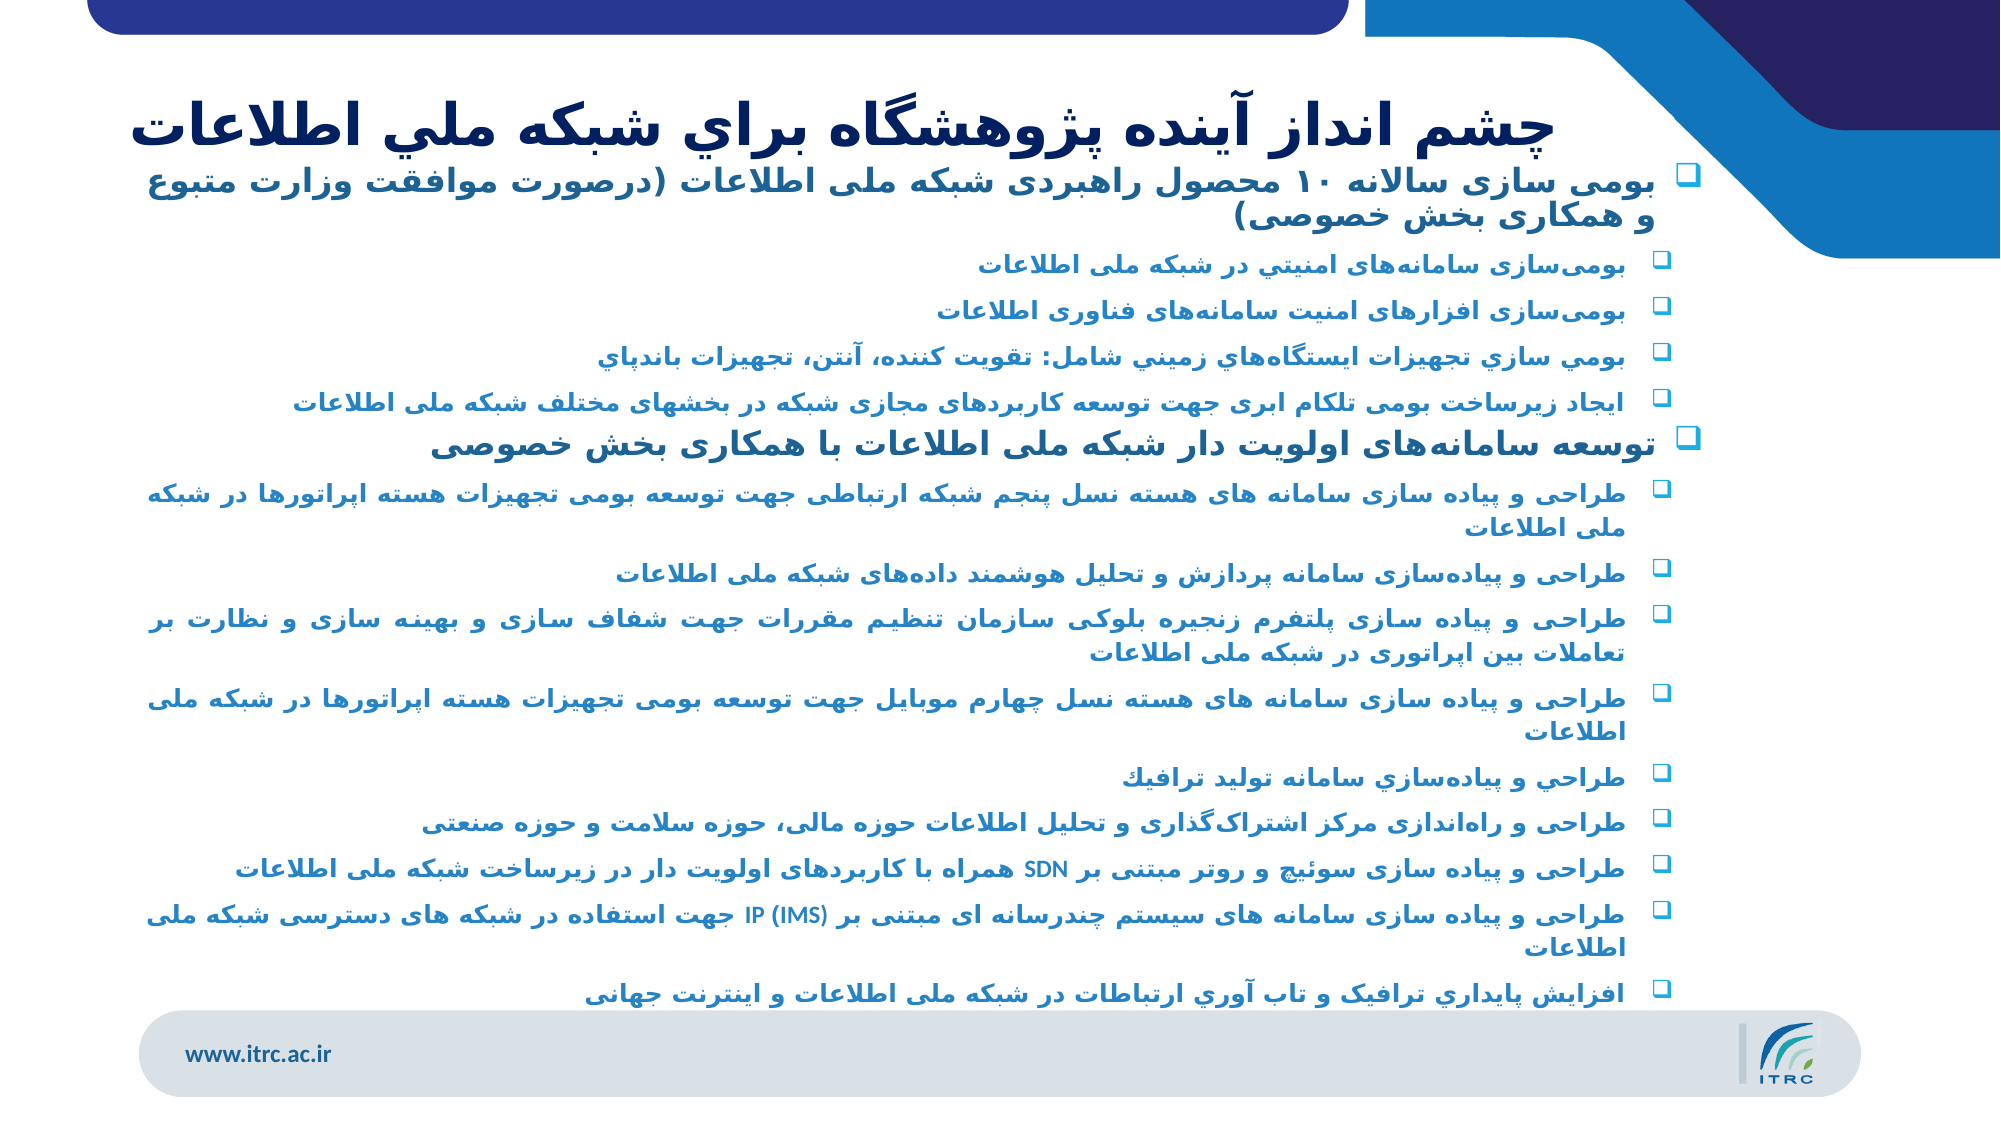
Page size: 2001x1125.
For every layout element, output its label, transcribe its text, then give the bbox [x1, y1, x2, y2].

title چشم انداز آينده پژوهشگاه براي شبكه ملي اطلاعات [100, 42, 1588, 165]
picture [1749, 1009, 1821, 1093]
list بومی سازی سالانه ۱۰ محصول راهبردی شبکه ملی اطلاعات (درصورت موافقت وزارت متبوع و همکاری بخش خصوصی) بومی‌سازی سامانه‌های امنیتي در شبکه ملی اطلاعات بومی‌سازی افزارهای امنیت سامانه‌های فناوری اطلاعات بومي سازي تجهيزات ايستگاه‌هاي زميني شامل: تقويت كننده، آنتن، تجهيزات باندپاي ایجاد زیرساخت بومی تلکام ابری جهت توسعه کاربردهای مجازی شبکه در بخشهای مختلف شبکه ملی اطلاعات توسعه سامانه‌های اولویت دار شبکه ملی اطلاعات با همکاری بخش خصوصی طراحی و پیاده سازی سامانه های هسته نسل پنجم شبکه ارتباطی جهت توسعه بومی تجهیزات هسته اپراتورها در شبکه ملی اطلاعات طراحی و پیاده‌سازی سامانه پردازش و تحلیل هوشمند داده‌‌های شبکه ملی اطلاعات طراحی و پیاده سازی پلتفرم زنجیره بلوکی سازمان تنظیم مقررات جهت شفاف سازی و بهینه سازی و نظارت بر تعاملات بین اپراتوری در شبکه ملی اطلاعات طراحی و پیاده سازی سامانه های هسته نسل چهارم موبایل جهت توسعه بومی تجهیزات هسته اپراتورها در شبکه ملی اطلاعات طراحي و پياده‌سازي سامانه توليد ترافيك طراحی و راه‌اندازی مرکز اشتراک‌گذاری و تحلیل اطلاعات حوزه مالی، حوزه سلامت و حوزه صنعتی طراحی و پیاده سازی سوئیچ و روتر مبتنی بر SDN همراه با کاربردهای اولویت دار در زیرساخت شبکه ملی اطلاعات طراحی و پیاده سازی سامانه های سیستم چندرسانه ای مبتنی بر IP (IMS) جهت استفاده در شبکه های دسترسی شبکه ملی اطلاعات افزايش پايداري ترافیک و تاب آوري ارتباطات در شبکه ملی اطلاعات و اینترنت جهانی [146, 158, 1752, 939]
picture [48, 0, 2000, 276]
